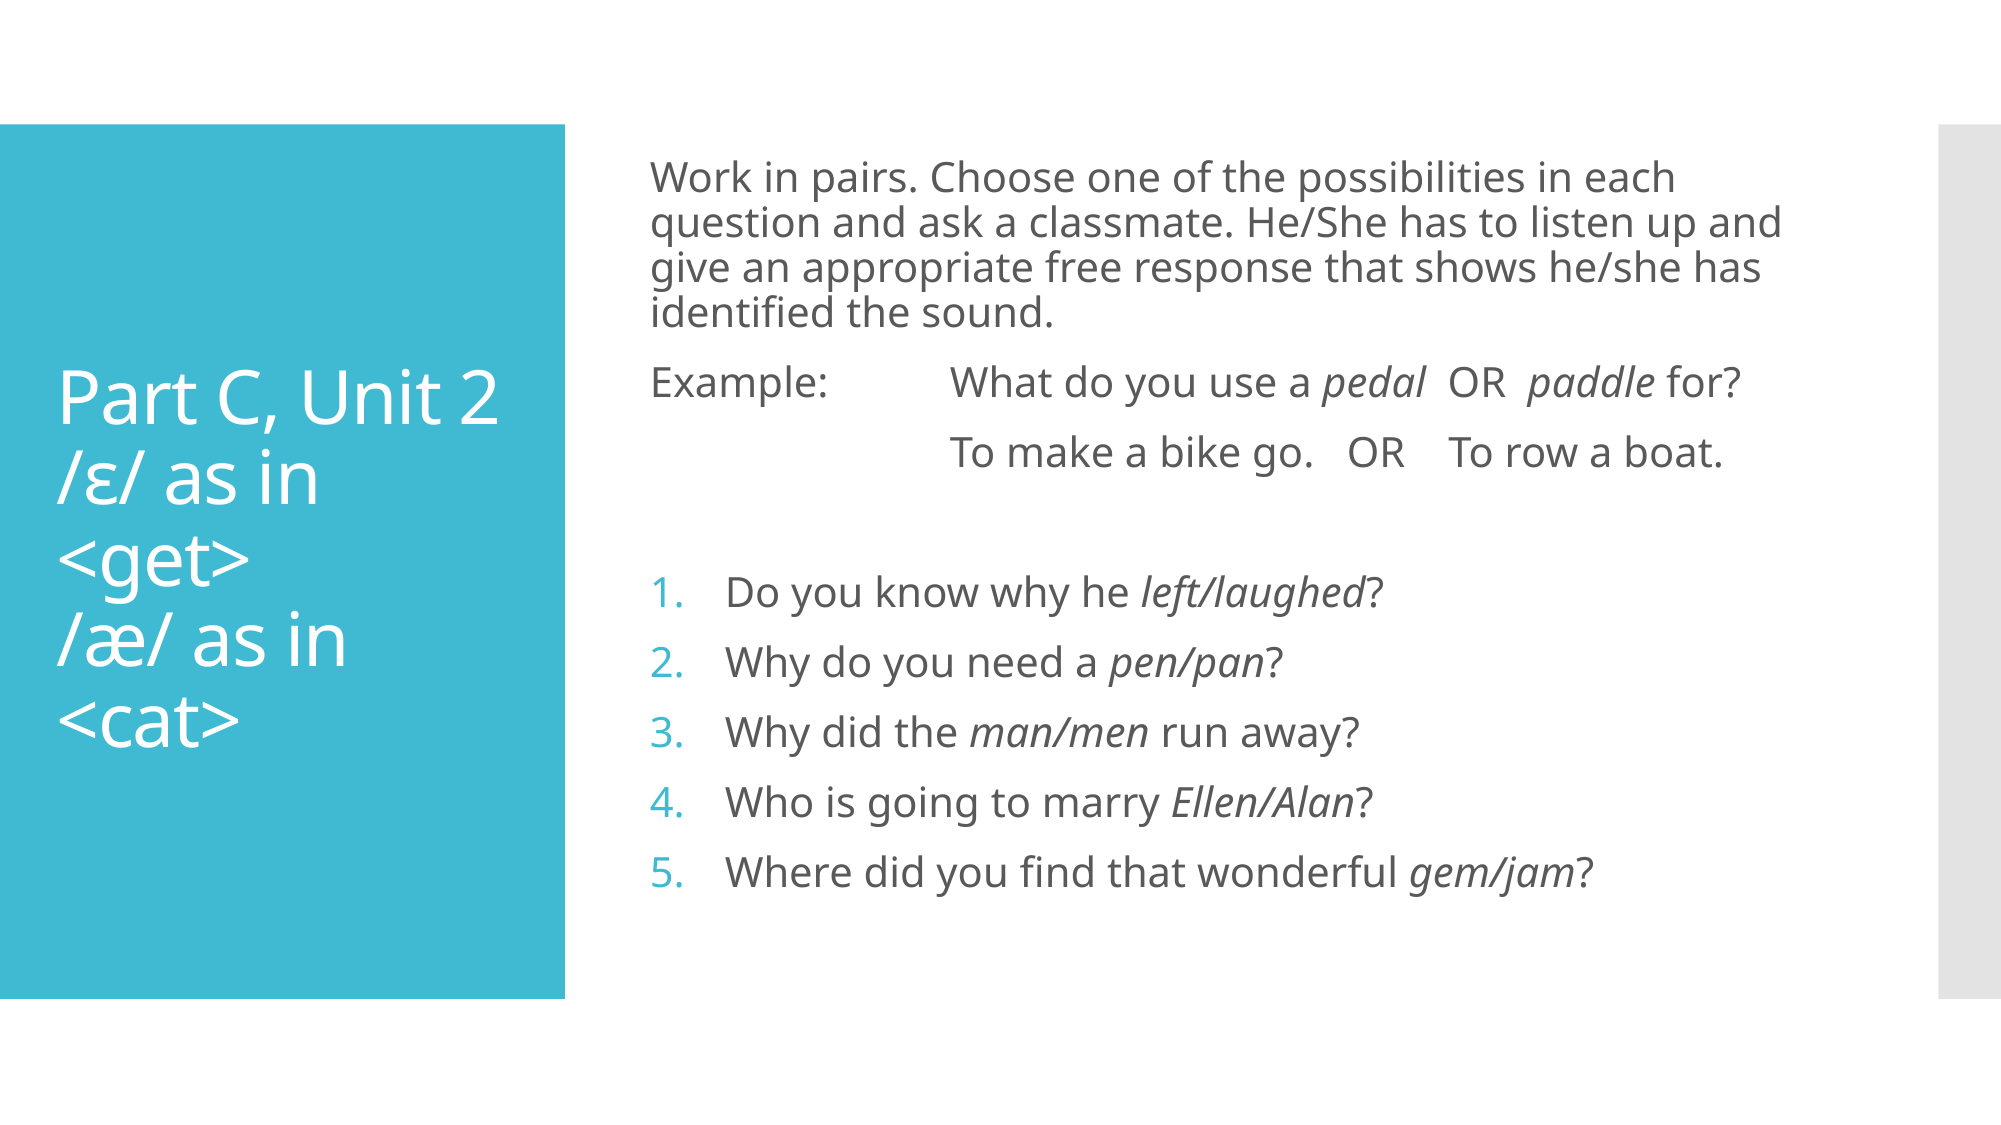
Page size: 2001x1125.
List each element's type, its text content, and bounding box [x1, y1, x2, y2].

title Part C, Unit 2 /ɛ/ as in <get> /æ/ as in <cat> [41, 184, 525, 940]
list Work in pairs. Choose one of the possibilities in each question and ask a classmate. He/She has to listen up and give an appropriate free response that shows he/she has identified the sound. Example: What do you use a pedal OR paddle for? To make a bike go. OR To row a boat. Do you know why he left/laughed? Why do you need a pen/pan? Why did the man/men run away? Who is going to marry Ellen/Alan? Where did you find that wonderful gem/jam? [634, 141, 1835, 982]
